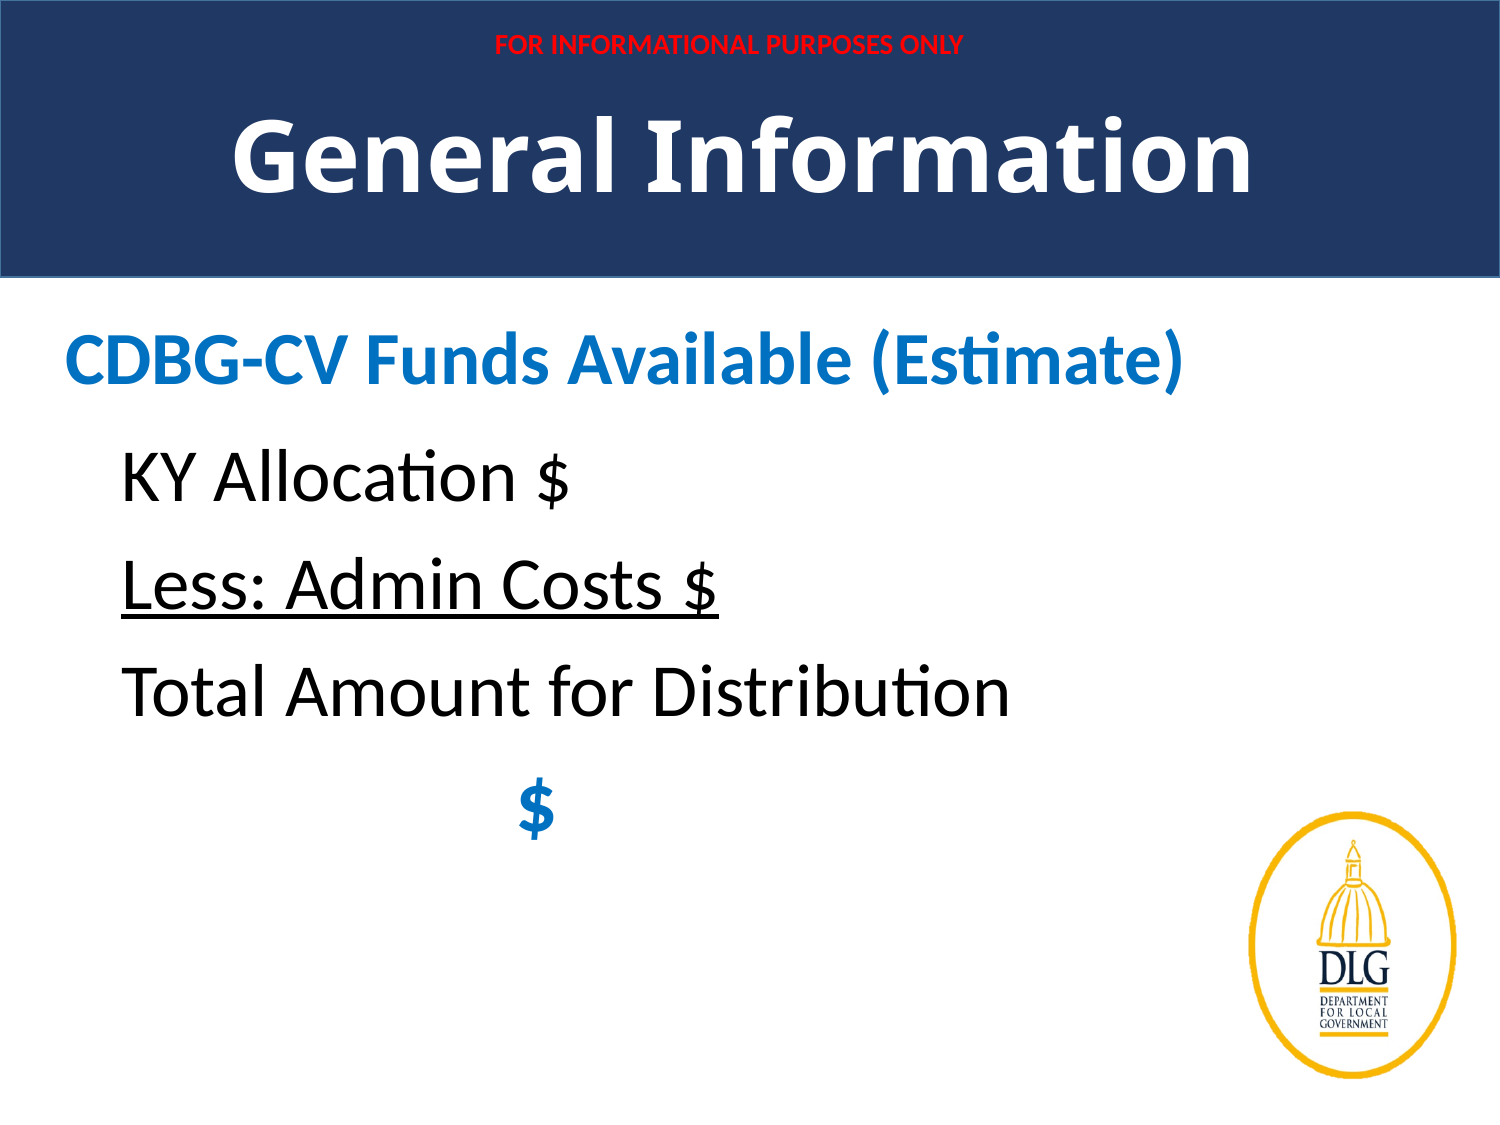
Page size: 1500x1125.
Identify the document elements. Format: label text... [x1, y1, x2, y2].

text_box General Information [49, 77, 1463, 227]
text_box FOR INFORMATIONAL PURPOSES ONLY [480, 18, 987, 78]
picture [1238, 807, 1467, 1084]
list CDBG-CV Funds Available (Estimate) KY Allocation $ Less: Admin Costs $ Total Amount for Distribution $ [50, 312, 1372, 913]
